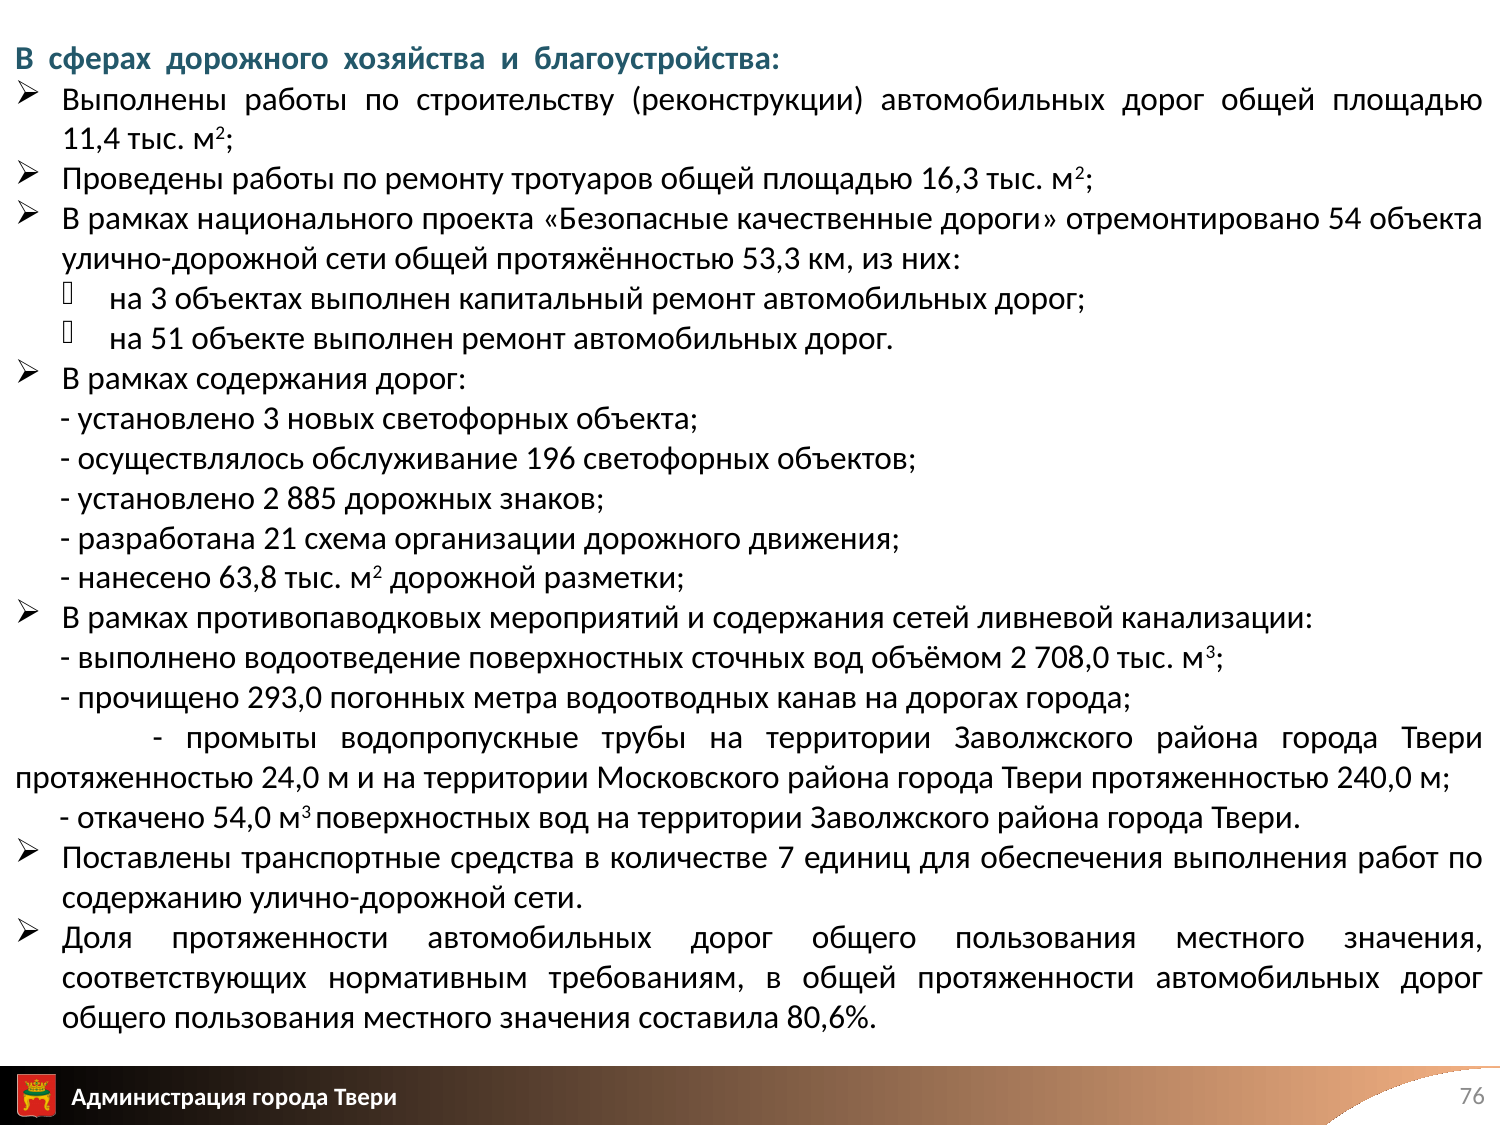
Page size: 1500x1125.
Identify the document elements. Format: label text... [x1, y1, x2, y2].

picture [17, 1074, 56, 1118]
slide_number 76 [1162, 1065, 1500, 1125]
text_box [0, 1064, 1500, 1125]
text_box Администрация города Твери [56, 1073, 413, 1119]
text_box В сферах дорожного хозяйства и благоустройства: Выполнены работы по строительству (реконструкции) автомобильных дорог общей площадью 11,4 тыс. м2; Проведены работы по ремонту тротуаров общей площадью 16,3 тыс. м2; В рамках национального проекта «Безопасные качественные дороги» отремонтировано 54 объекта улично-дорожной сети общей протяжённостью 53,3 км, из них: на 3 объектах выполнен капитальный ремонт автомобильных дорог; на 51 объекте выполнен ремонт автомобильных дорог. В рамках содержания дорог: - установлено 3 новых светофорных объекта; - осуществлялось обслуживание 196 светофорных объектов; - установлено 2 885 дорожных знаков; - разработана 21 схема организации дорожного движения; - нанесено 63,8 тыс. м2 дорожной разметки; В рамках противопаводковых мероприятий и содержания сетей ливневой канализации: - выполнено водоотведение поверхностных сточных вод объёмом 2 708,0 тыс. м3; - прочищено 293,0 погонных метра водоотводных канав на дорогах города; - промыты водопропускные трубы на территории Заволжского района города Твери протяженностью 24,0 м и на территории Московского района города Твери протяженностью 240,0 м; - откачено 54,0 м3 поверхностных вод на территории Заволжского района города Твери. Поставлены транспортные средства в количестве 7 единиц для обеспечения выполнения работ по содержанию улично-дорожной сети. Доля протяженности автомобильных дорог общего пользования местного значения, соответствующих нормативным требованиям, в общей протяженности автомобильных дорог общего пользования местного значения составила 80,6%. [0, 29, 1500, 1043]
